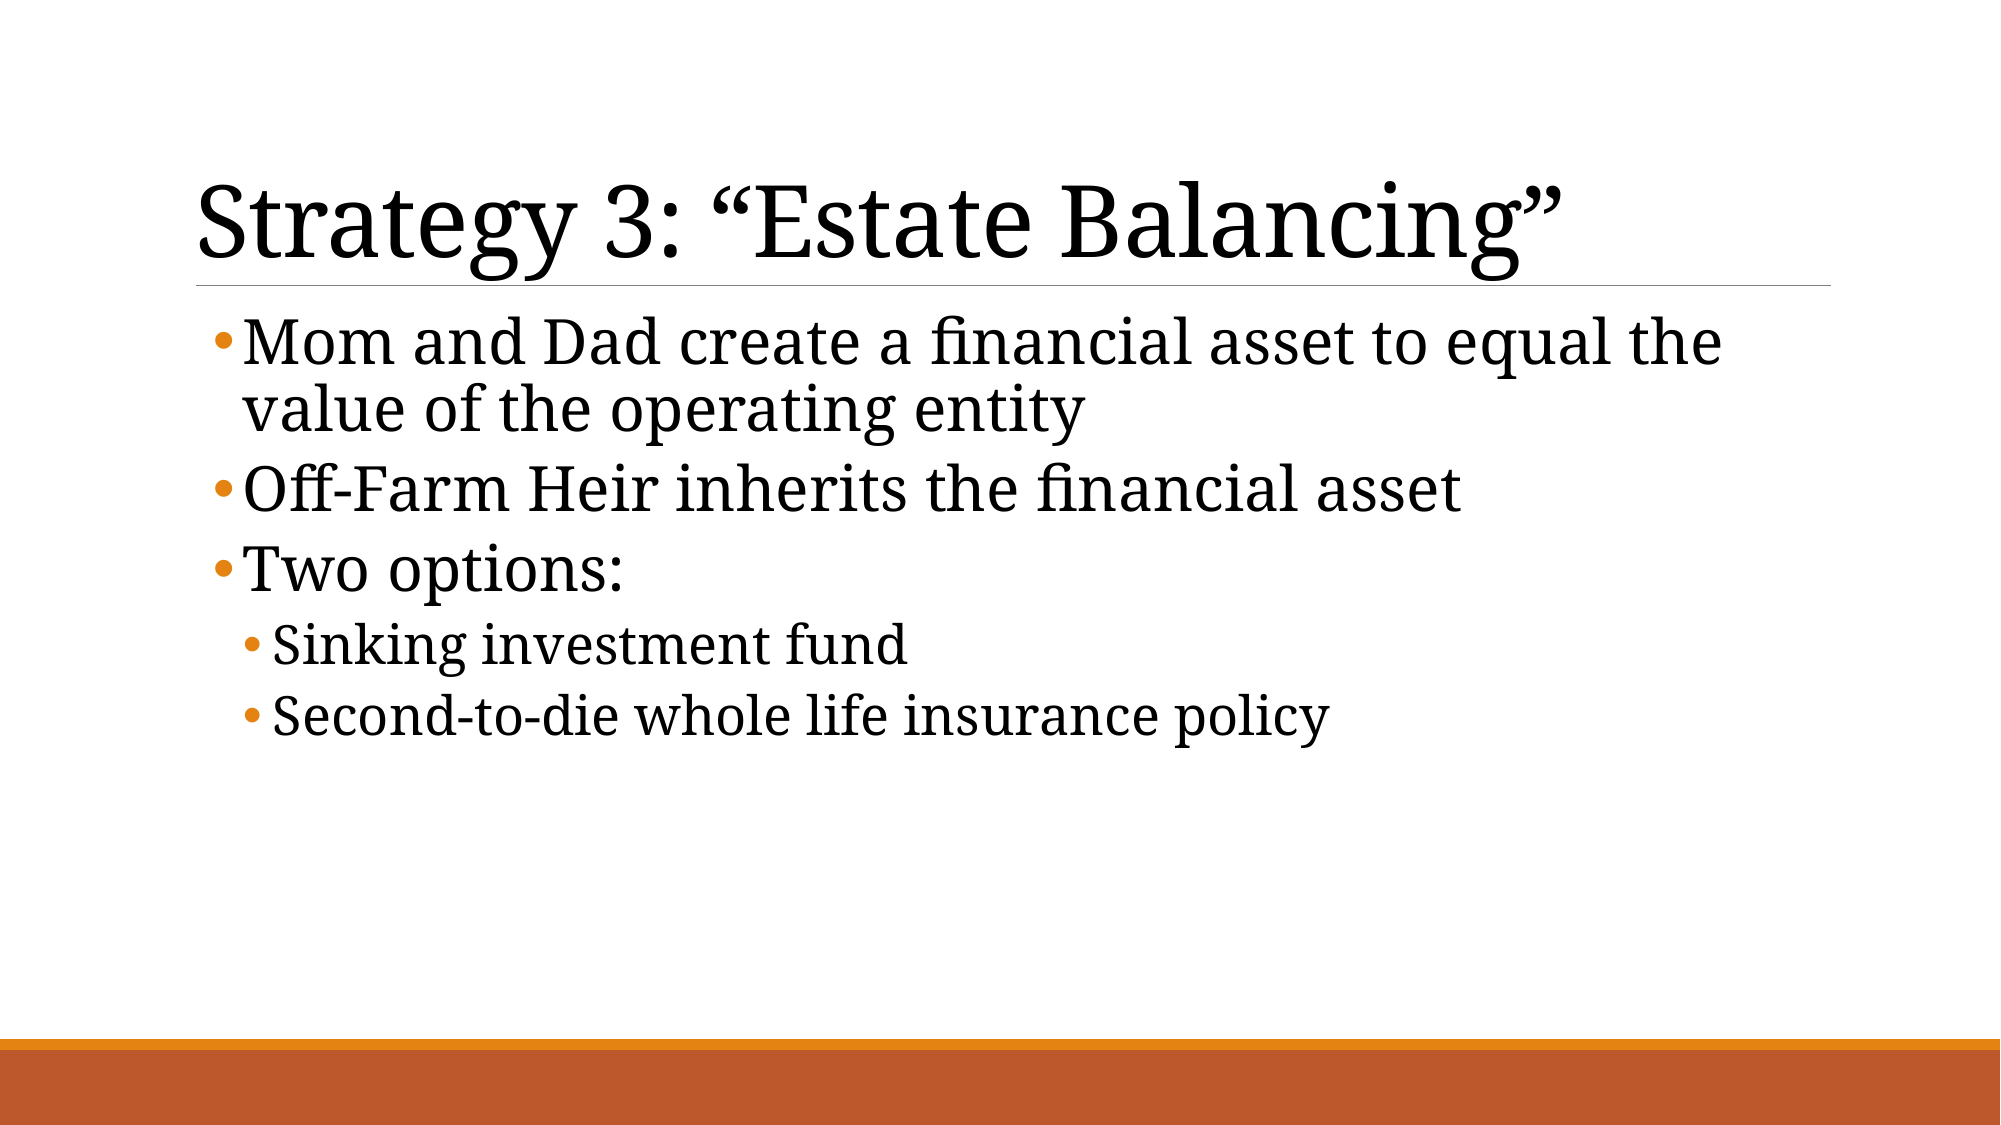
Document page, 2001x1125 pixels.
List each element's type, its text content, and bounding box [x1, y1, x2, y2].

list Mom and Dad create a financial asset to equal the value of the operating entity Off-Farm Heir inherits the financial asset Two options: Sinking investment fund Second-to-die whole life insurance policy [180, 302, 1830, 963]
title Strategy 3: “Estate Balancing” [180, 47, 1830, 285]
